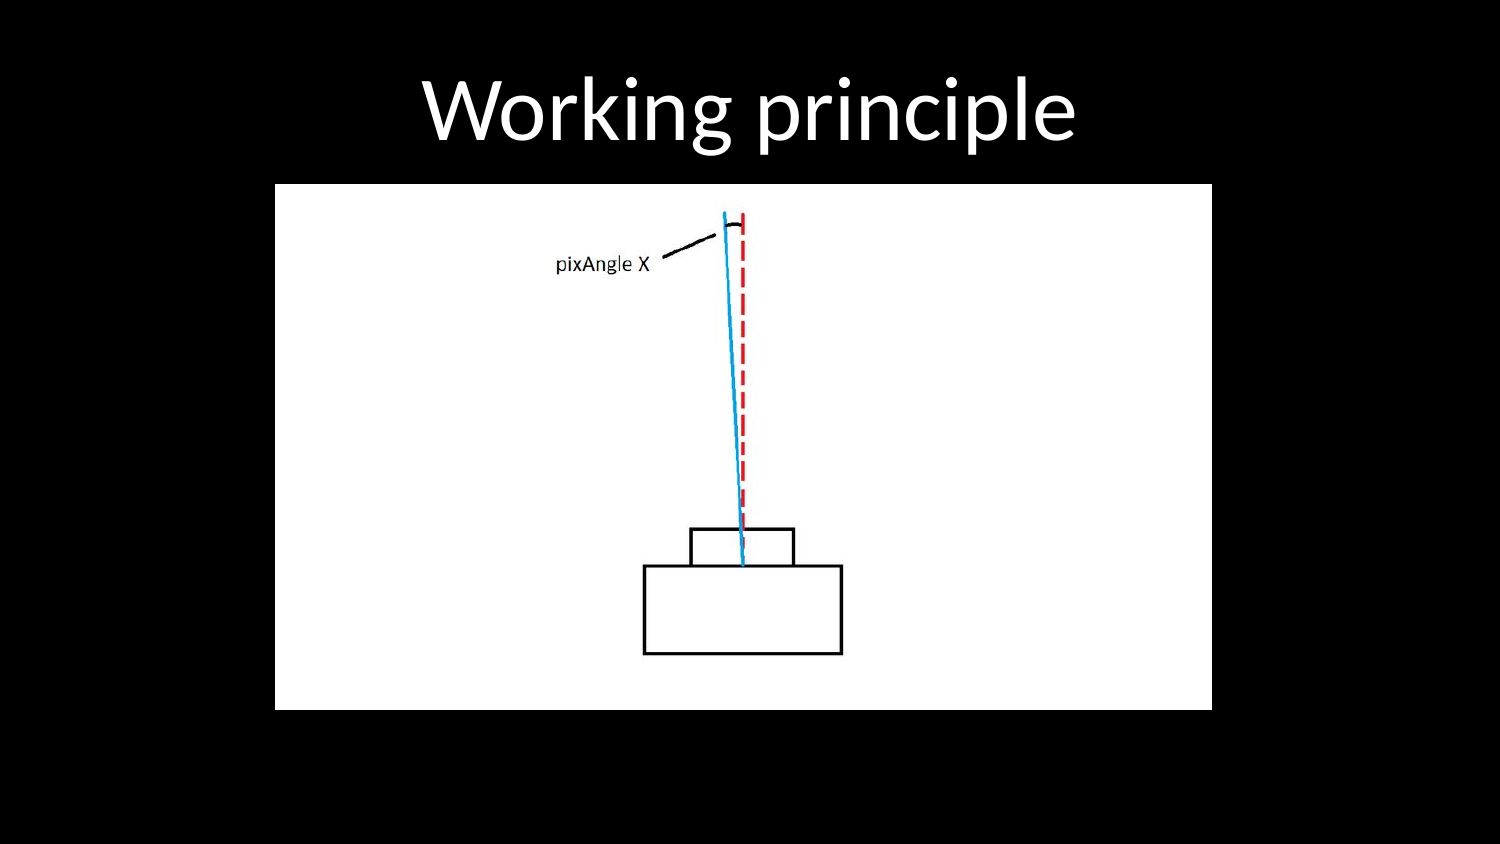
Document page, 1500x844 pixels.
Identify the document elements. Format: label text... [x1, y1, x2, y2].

title Working principle [75, 33, 1425, 175]
picture [274, 184, 1212, 710]
